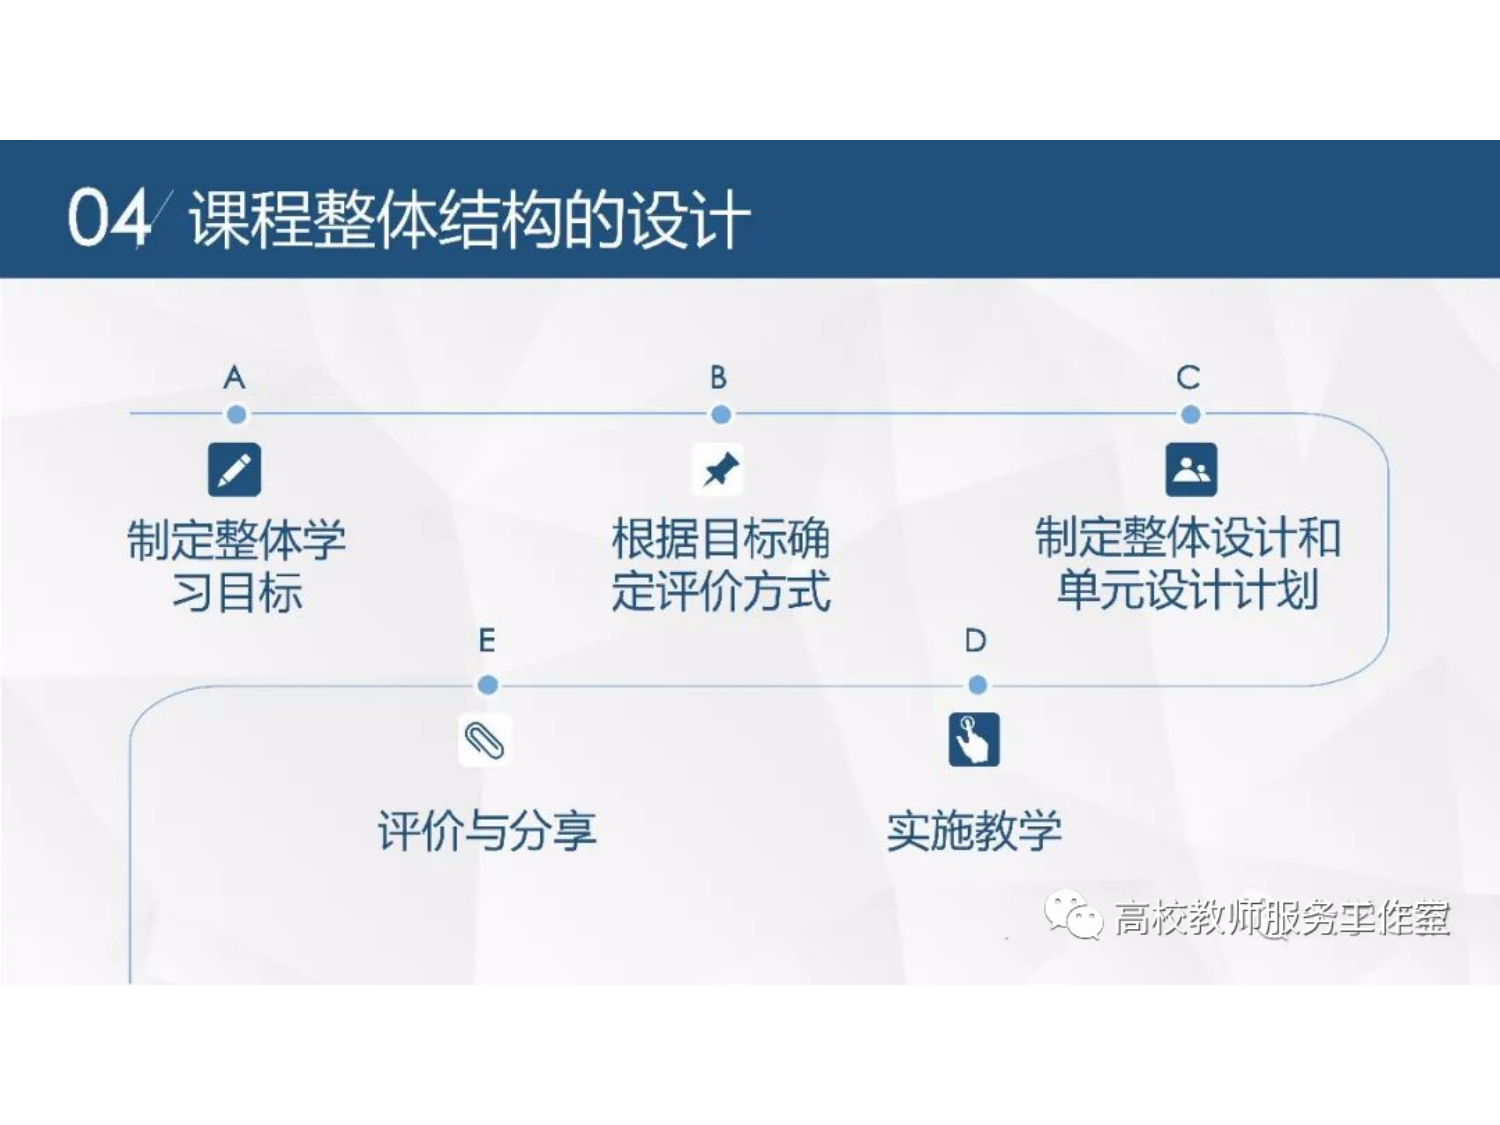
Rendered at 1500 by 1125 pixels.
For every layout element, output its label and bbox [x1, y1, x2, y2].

picture [0, 139, 1500, 985]
